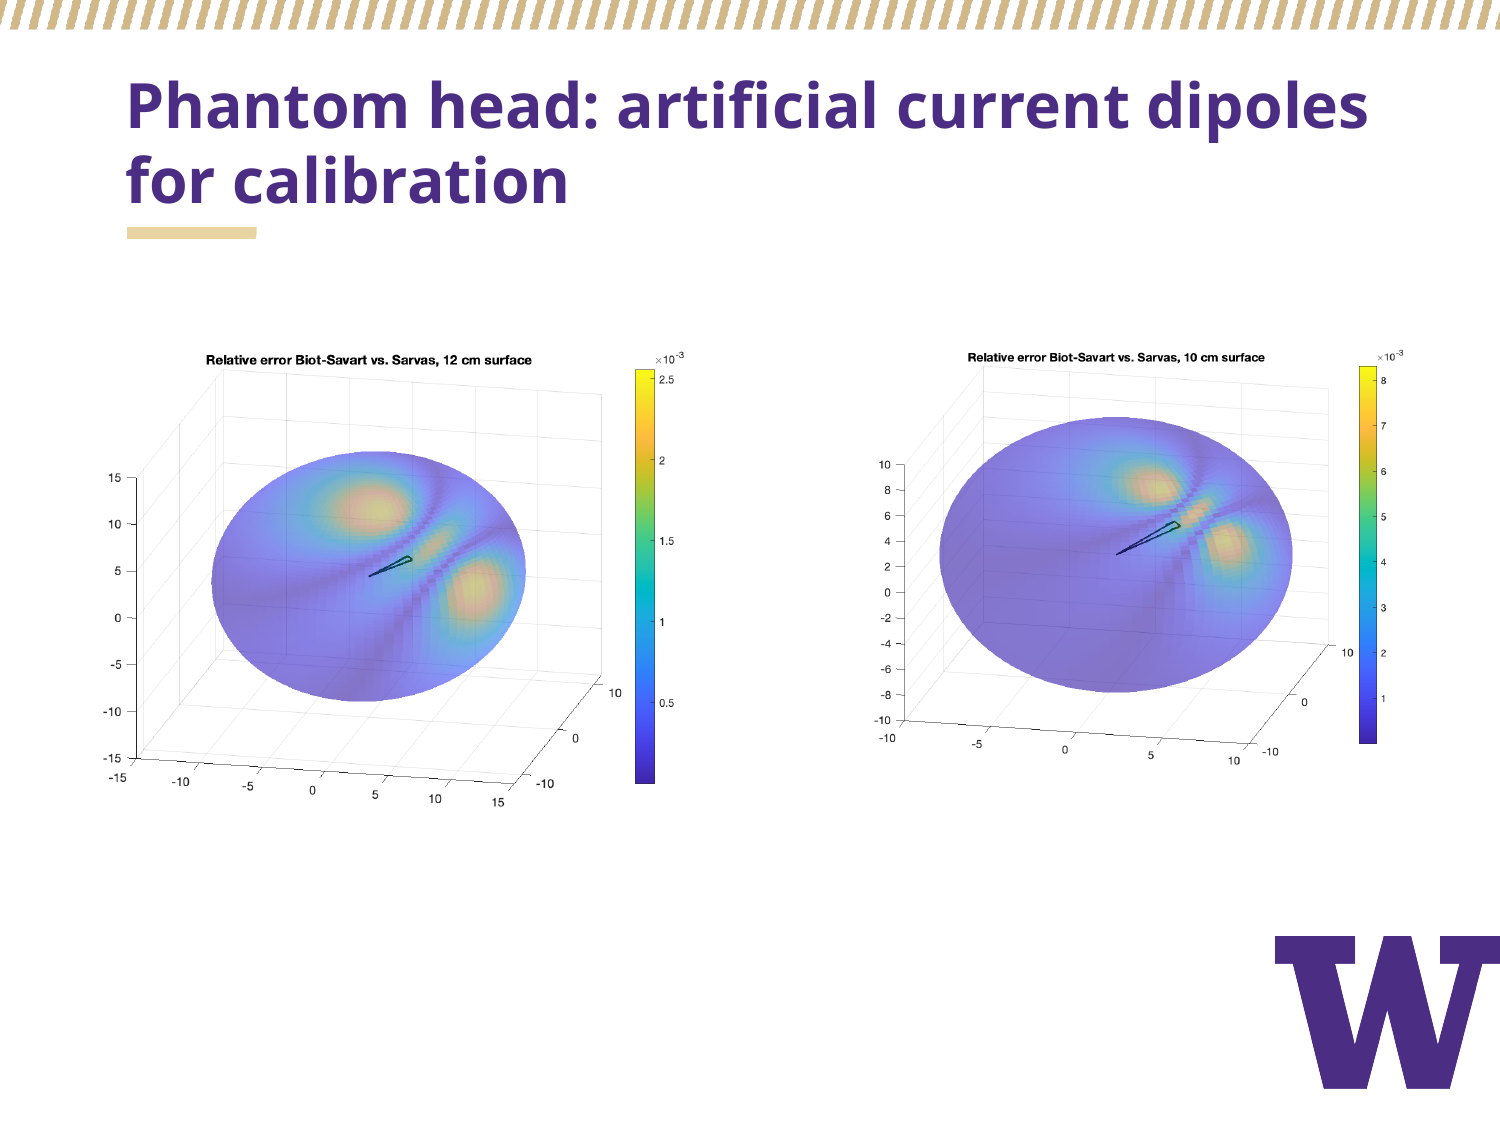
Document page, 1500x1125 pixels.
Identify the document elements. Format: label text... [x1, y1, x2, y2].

title Phantom head: artificial current dipoles for calibration [110, 60, 1442, 224]
picture [832, 331, 1450, 794]
picture [58, 331, 735, 839]
picture [1275, 936, 1500, 1089]
picture [0, 0, 1500, 33]
